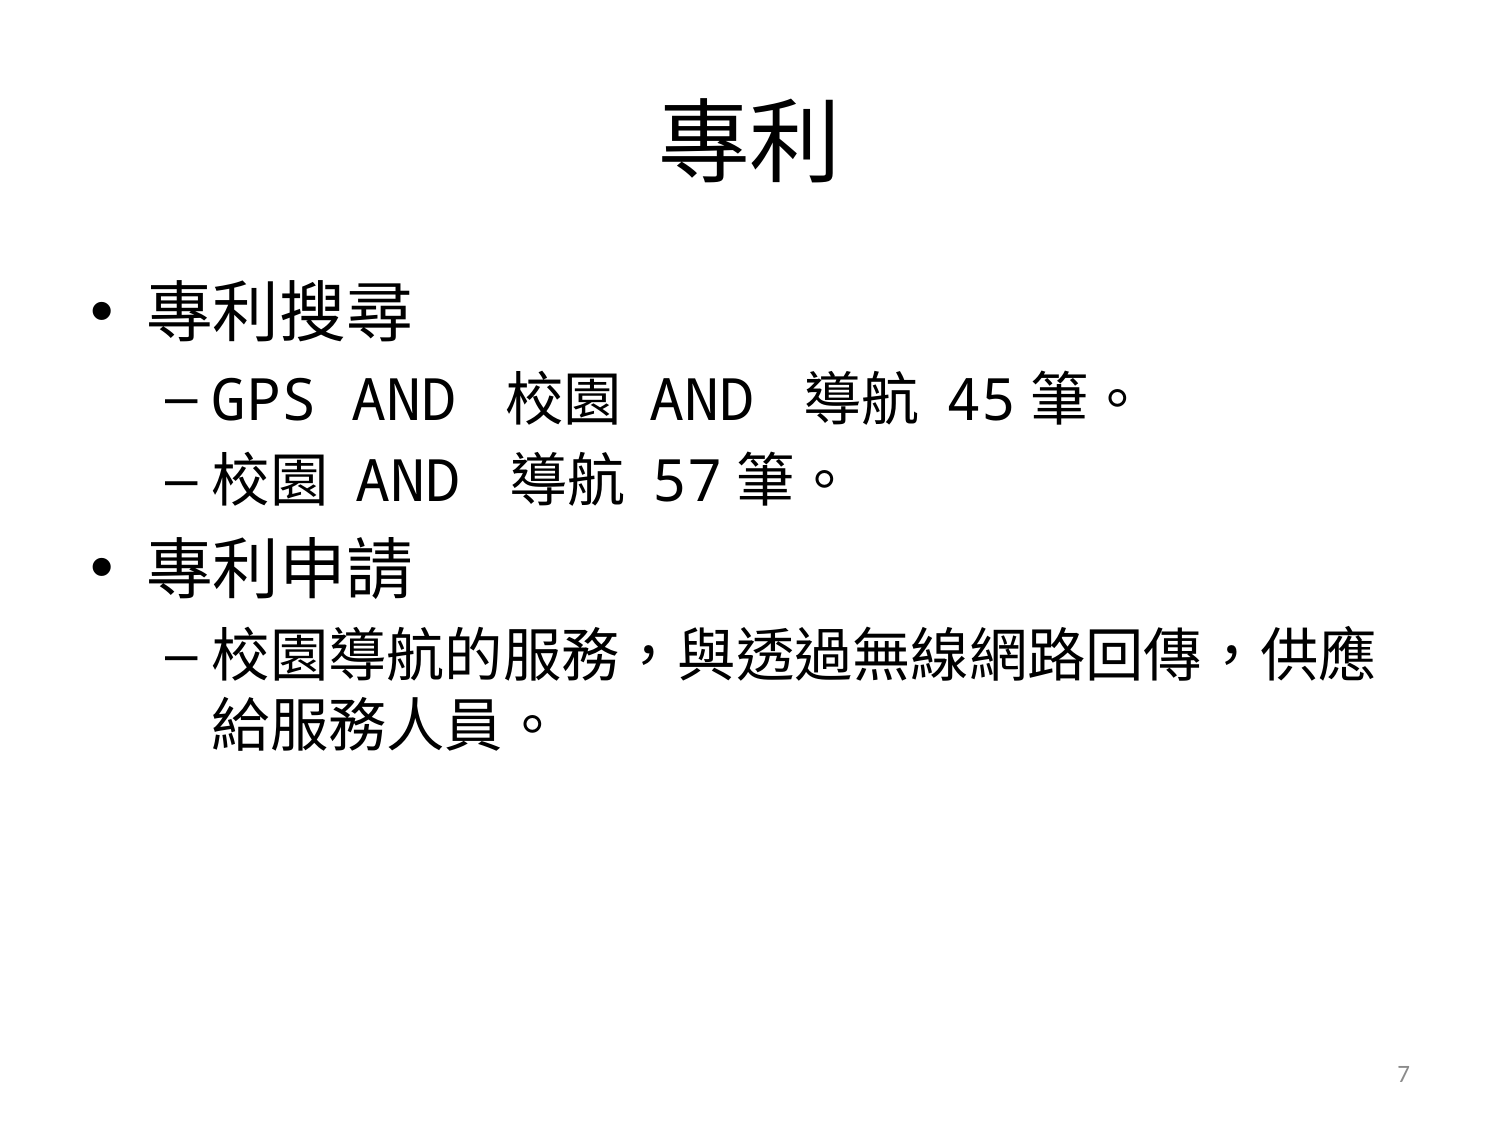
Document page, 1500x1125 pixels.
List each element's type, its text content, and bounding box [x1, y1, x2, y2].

title 專利 [75, 45, 1425, 233]
slide_number 7 [1074, 1042, 1425, 1103]
list 專利搜尋 GPS AND 校園 AND 導航 45筆。 校園 AND 導航 57筆。 專利申請 校園導航的服務，與透過無線網路回傳，供應給服務人員。 [75, 262, 1425, 1005]
